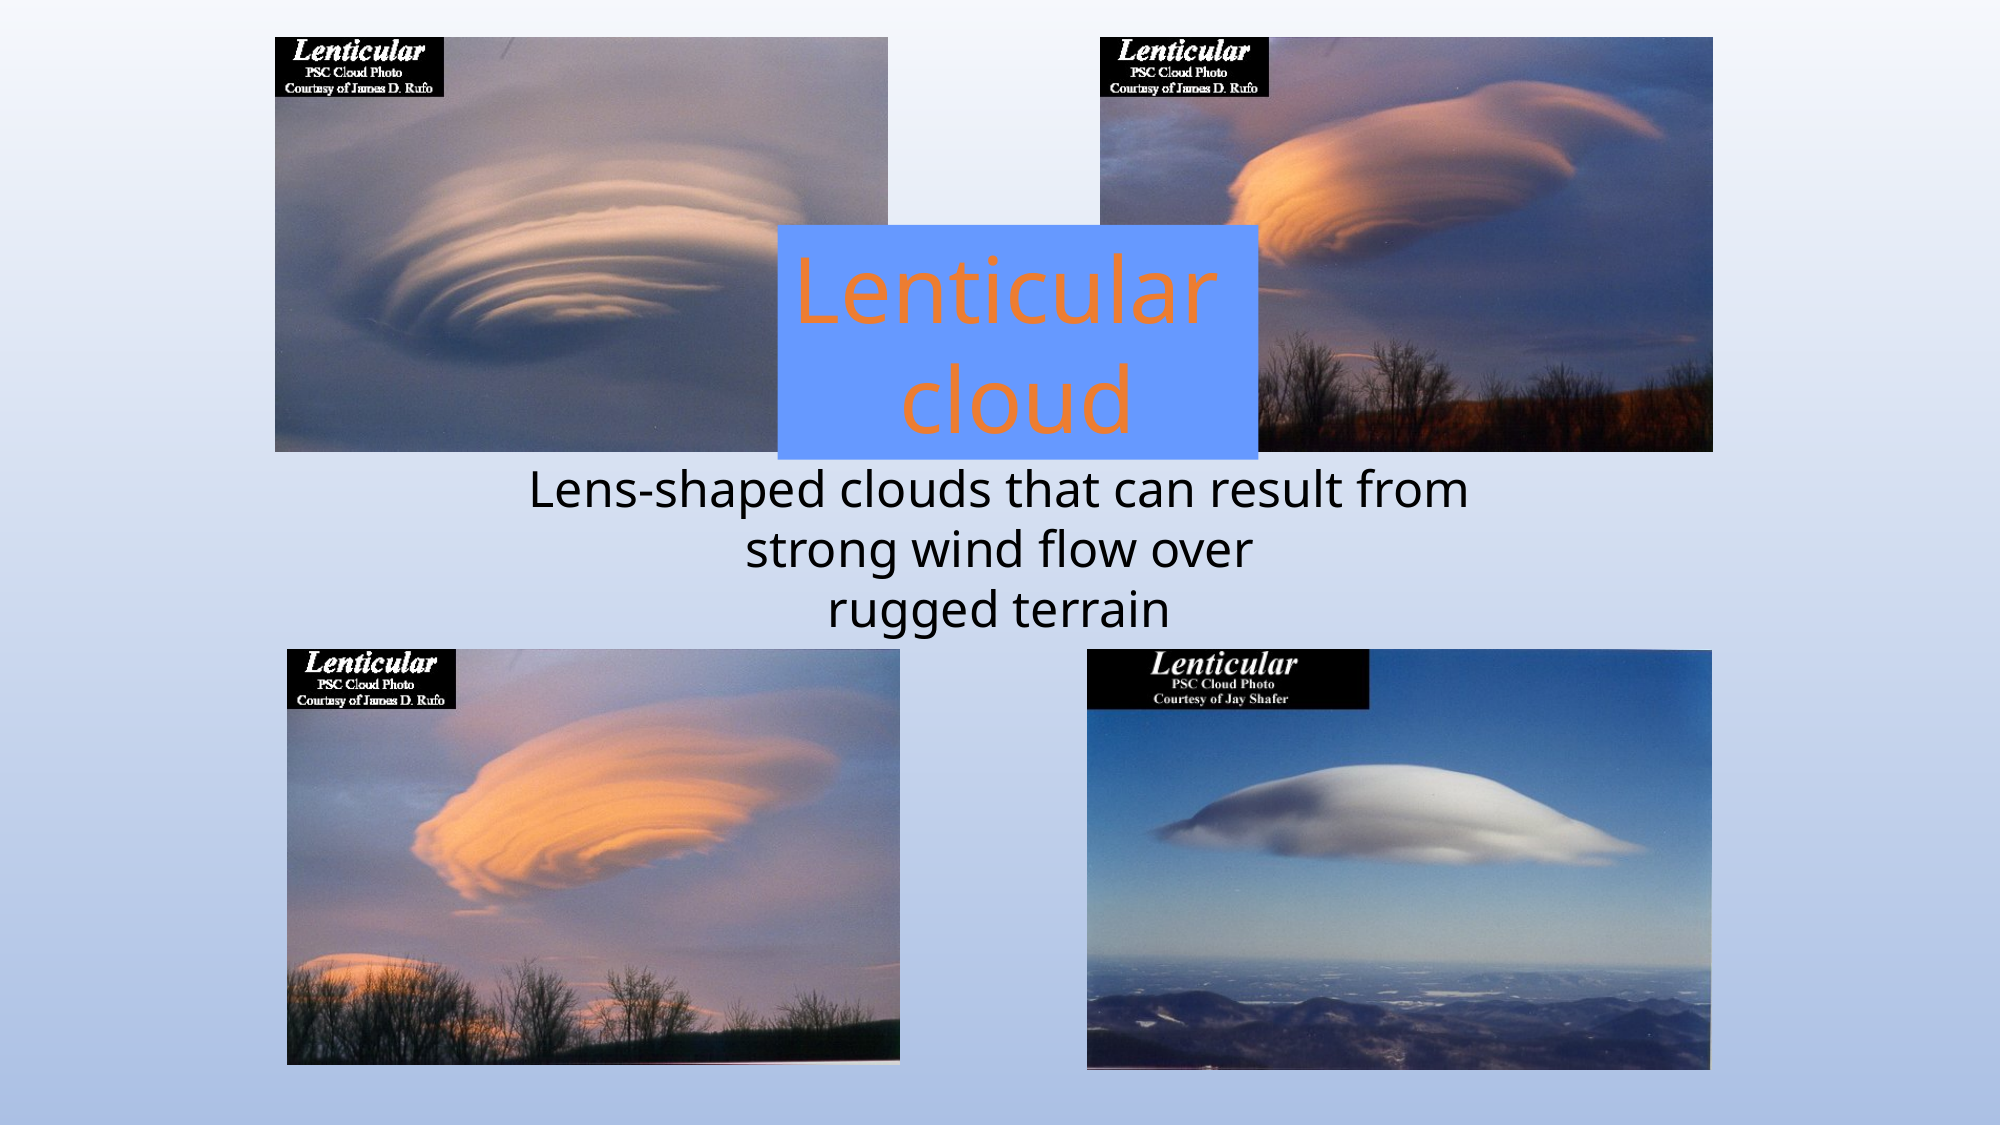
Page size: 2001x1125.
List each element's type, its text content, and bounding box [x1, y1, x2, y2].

picture [287, 649, 900, 1065]
text_box Lens-shaped clouds that can result from strong wind flow over rugged terrain [500, 450, 1513, 645]
picture [274, 37, 888, 452]
picture [1087, 649, 1712, 1070]
picture [1099, 37, 1713, 452]
text_box Lenticular cloud [888, 224, 1099, 450]
